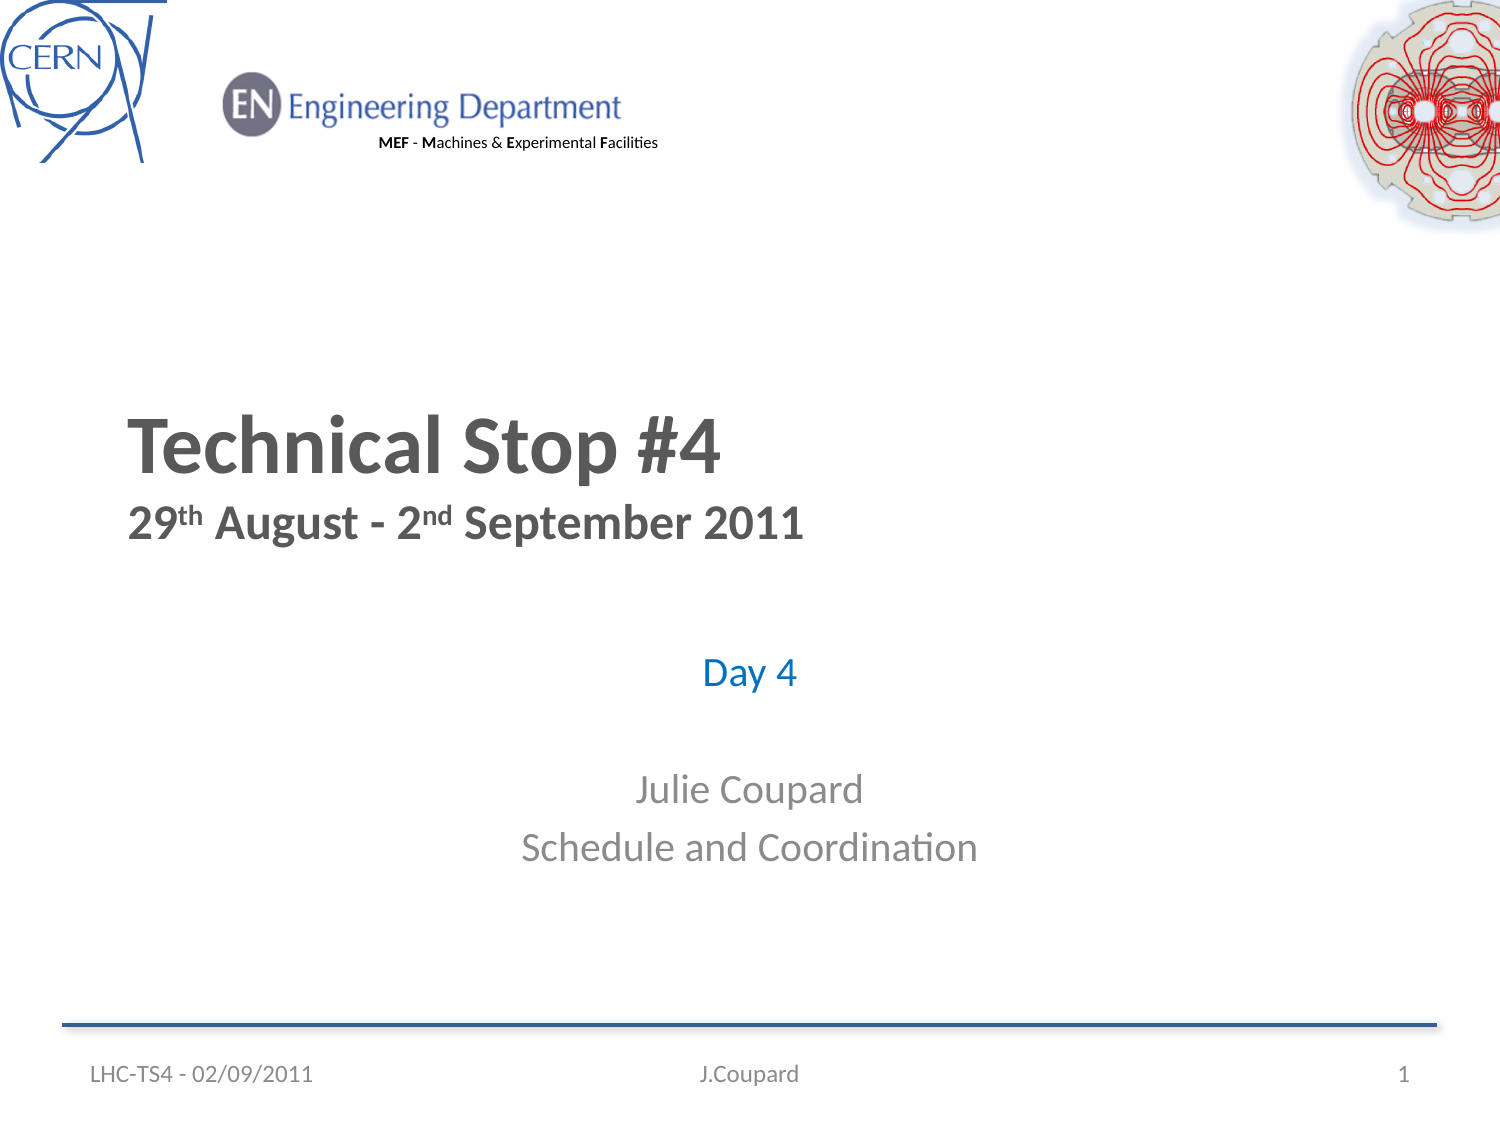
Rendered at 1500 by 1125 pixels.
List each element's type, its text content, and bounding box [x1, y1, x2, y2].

footer J.Coupard [512, 1042, 988, 1103]
picture [0, 0, 167, 163]
subtitle Day 4 Julie Coupard Schedule and Coordination [225, 637, 1275, 925]
slide_number 1 [1074, 1042, 1425, 1103]
picture [174, 37, 675, 175]
title Technical Stop #4 29th August - 2nd September 2011 [112, 349, 1388, 591]
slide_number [75, 1042, 425, 1103]
picture [1353, 2, 1500, 220]
